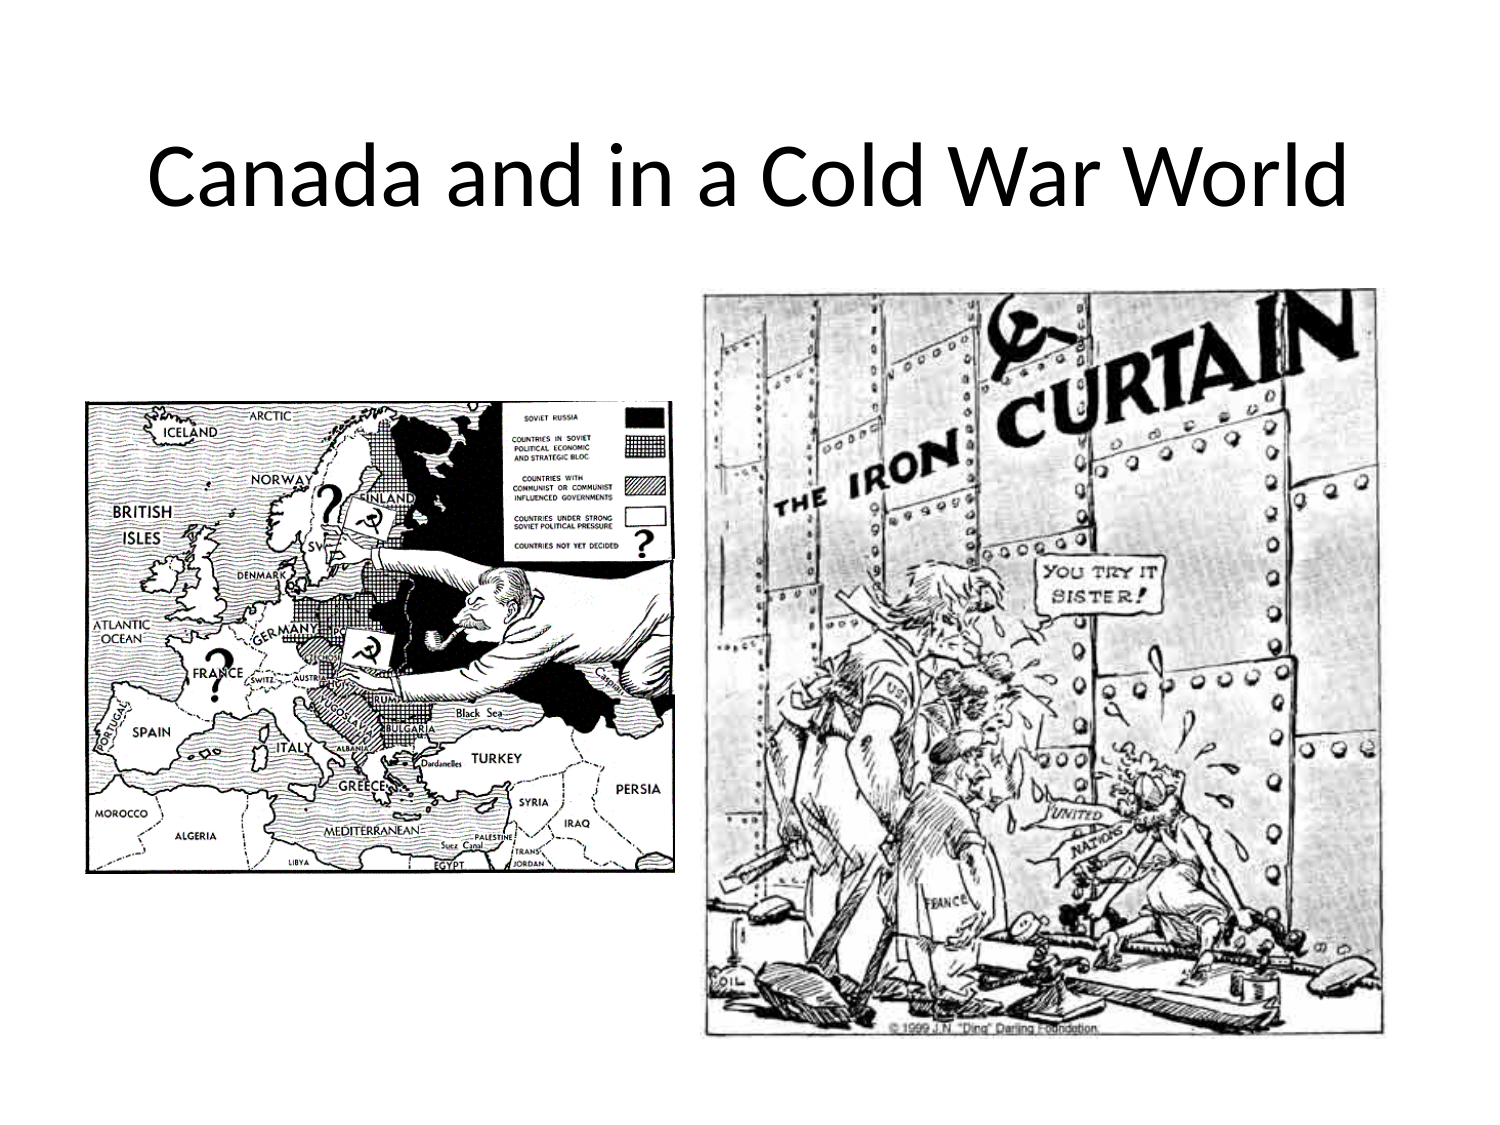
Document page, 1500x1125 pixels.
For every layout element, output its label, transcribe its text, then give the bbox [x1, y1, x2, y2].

picture [83, 401, 675, 874]
title Canada and in a Cold War World [112, 49, 1388, 291]
picture [700, 288, 1388, 1039]
